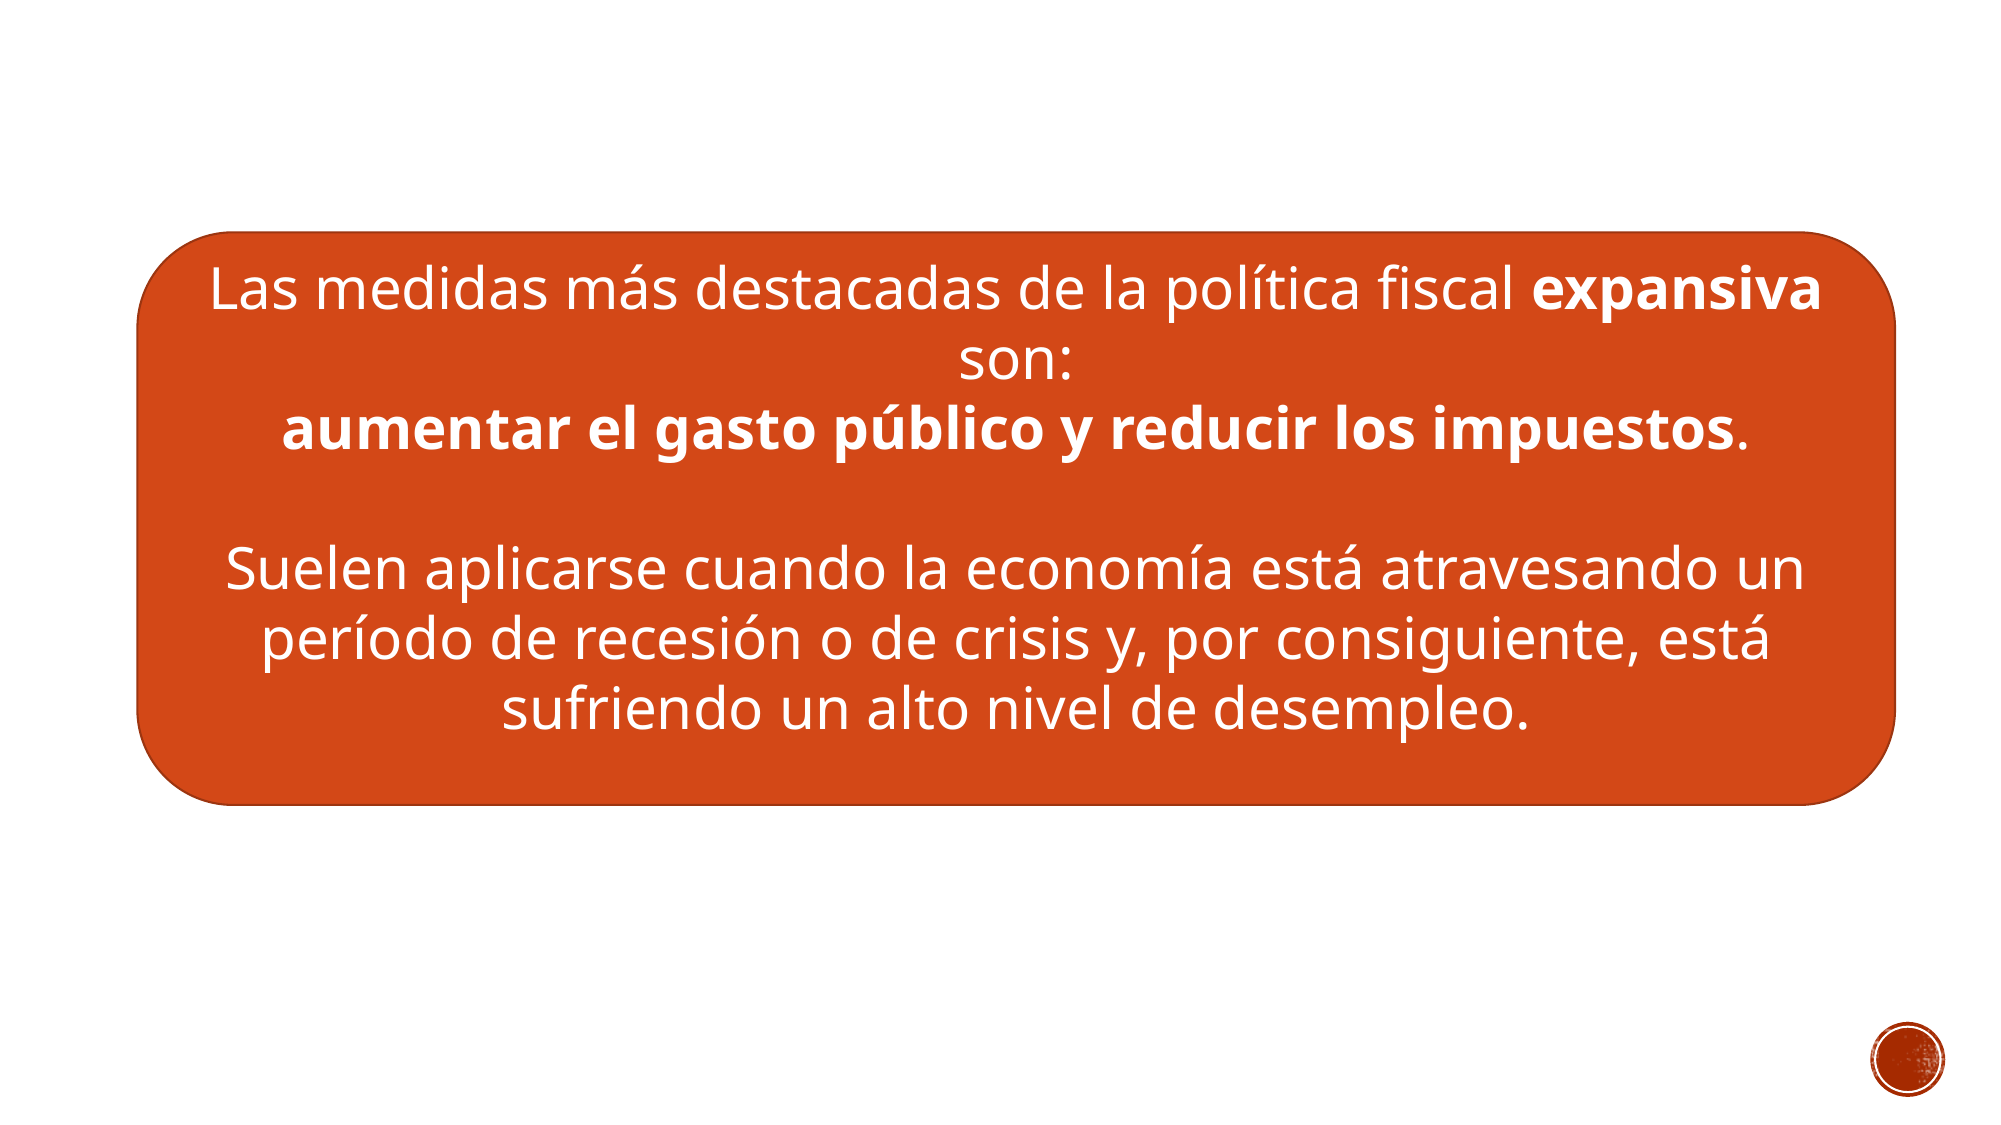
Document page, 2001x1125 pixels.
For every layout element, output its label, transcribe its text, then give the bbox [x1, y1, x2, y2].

text_box Las medidas más destacadas de la política fiscal expansiva son: aumentar el gasto público y reducir los impuestos. Suelen aplicarse cuando la economía está atravesando un período de recesión o de crisis y, por consiguiente, está sufriendo un alto nivel de desempleo. [136, 231, 1897, 806]
